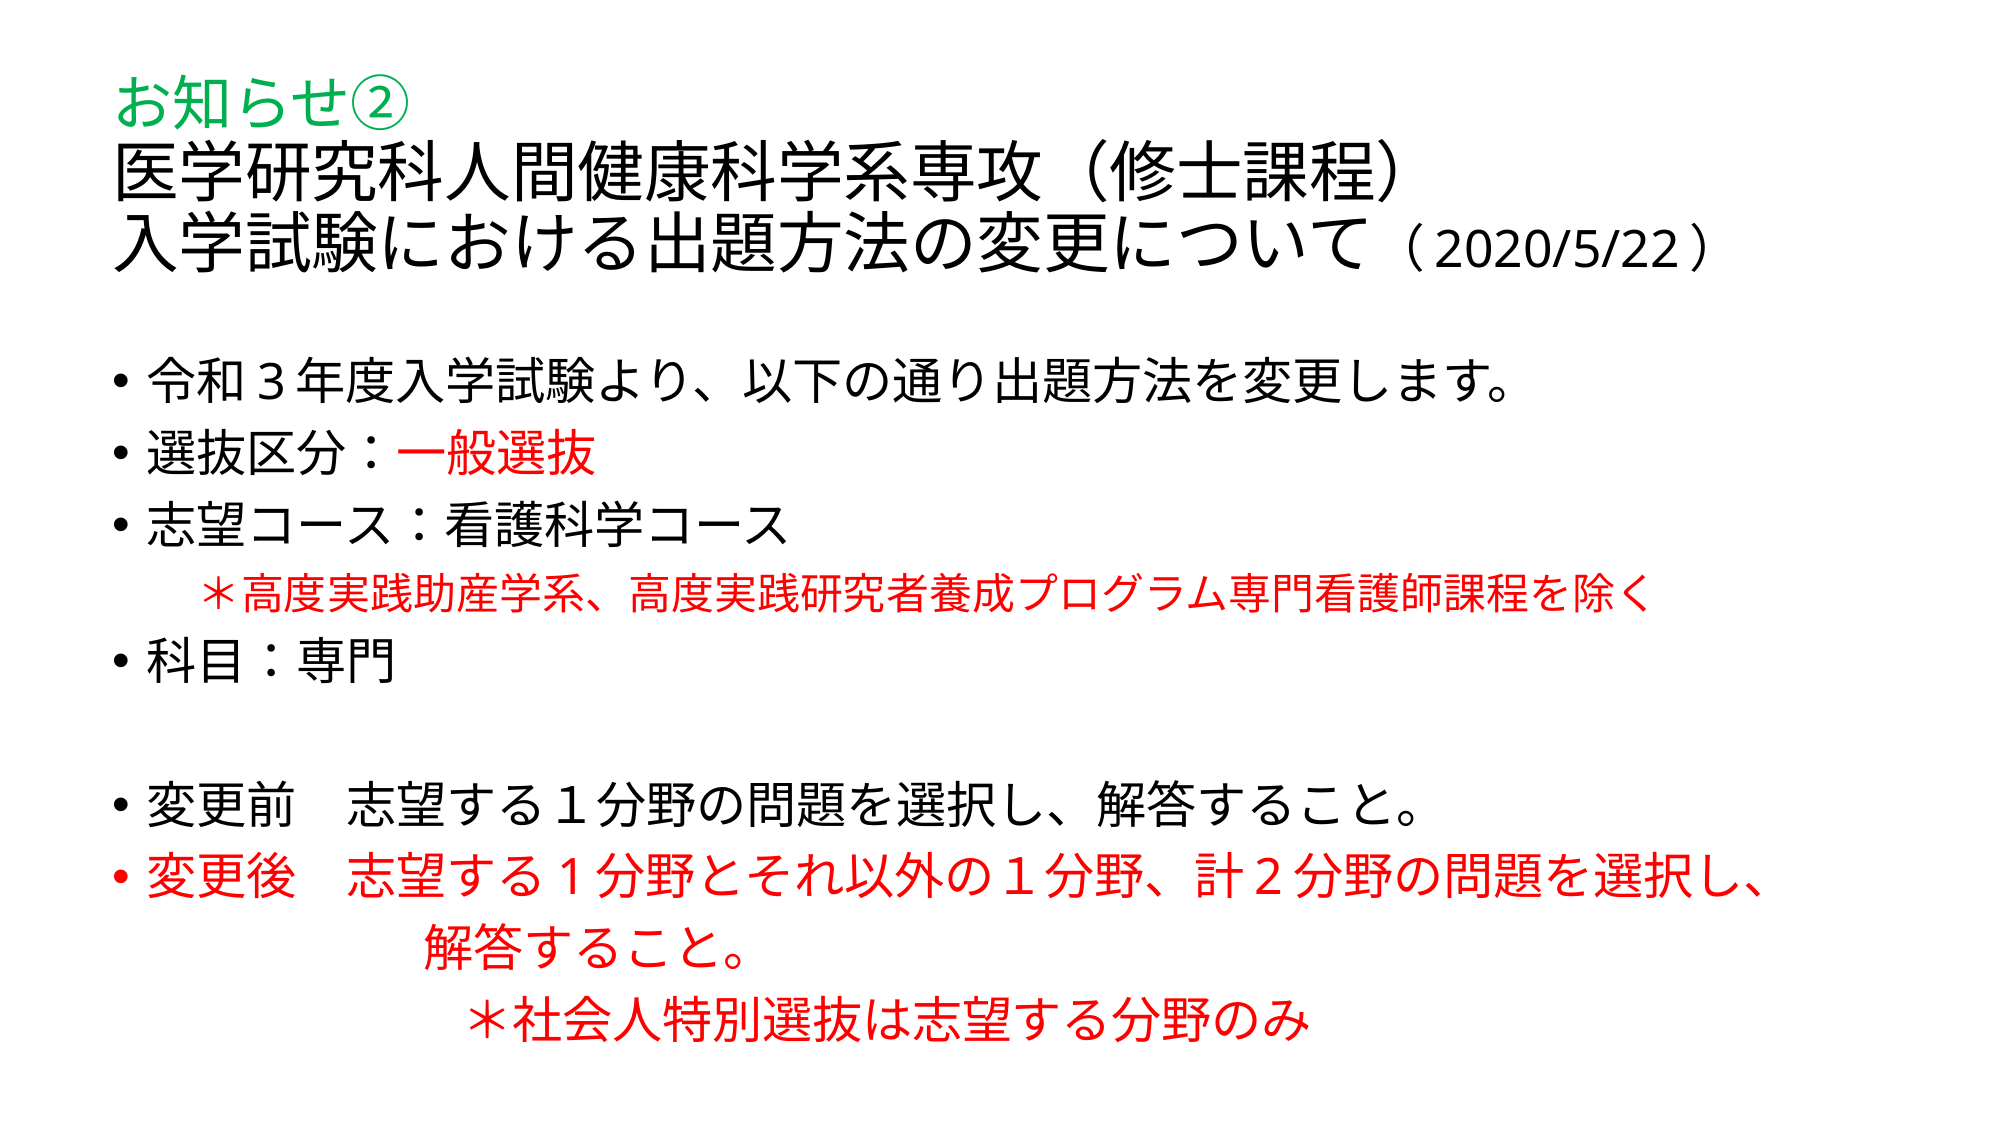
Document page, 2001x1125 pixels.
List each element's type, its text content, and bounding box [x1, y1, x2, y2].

title お知らせ② 医学研究科人間健康科学系専攻（修士課程） 入学試験における出題方法の変更について（2020/5/22） [97, 47, 1863, 309]
list 令和3年度入学試験より、以下の通り出題方法を変更します。 選抜区分：一般選抜 志望コース：看護科学コース ＊高度実践助産学系、高度実践研究者養成プログラム専門看護師課程を除く 科目：専門 変更前 志望する１分野の問題を選択し、解答すること。 変更後 志望する1分野とそれ以外の１分野、計2分野の問題を選択し、 解答すること。 ＊社会人特別選抜は志望する分野のみ [97, 348, 1899, 1063]
